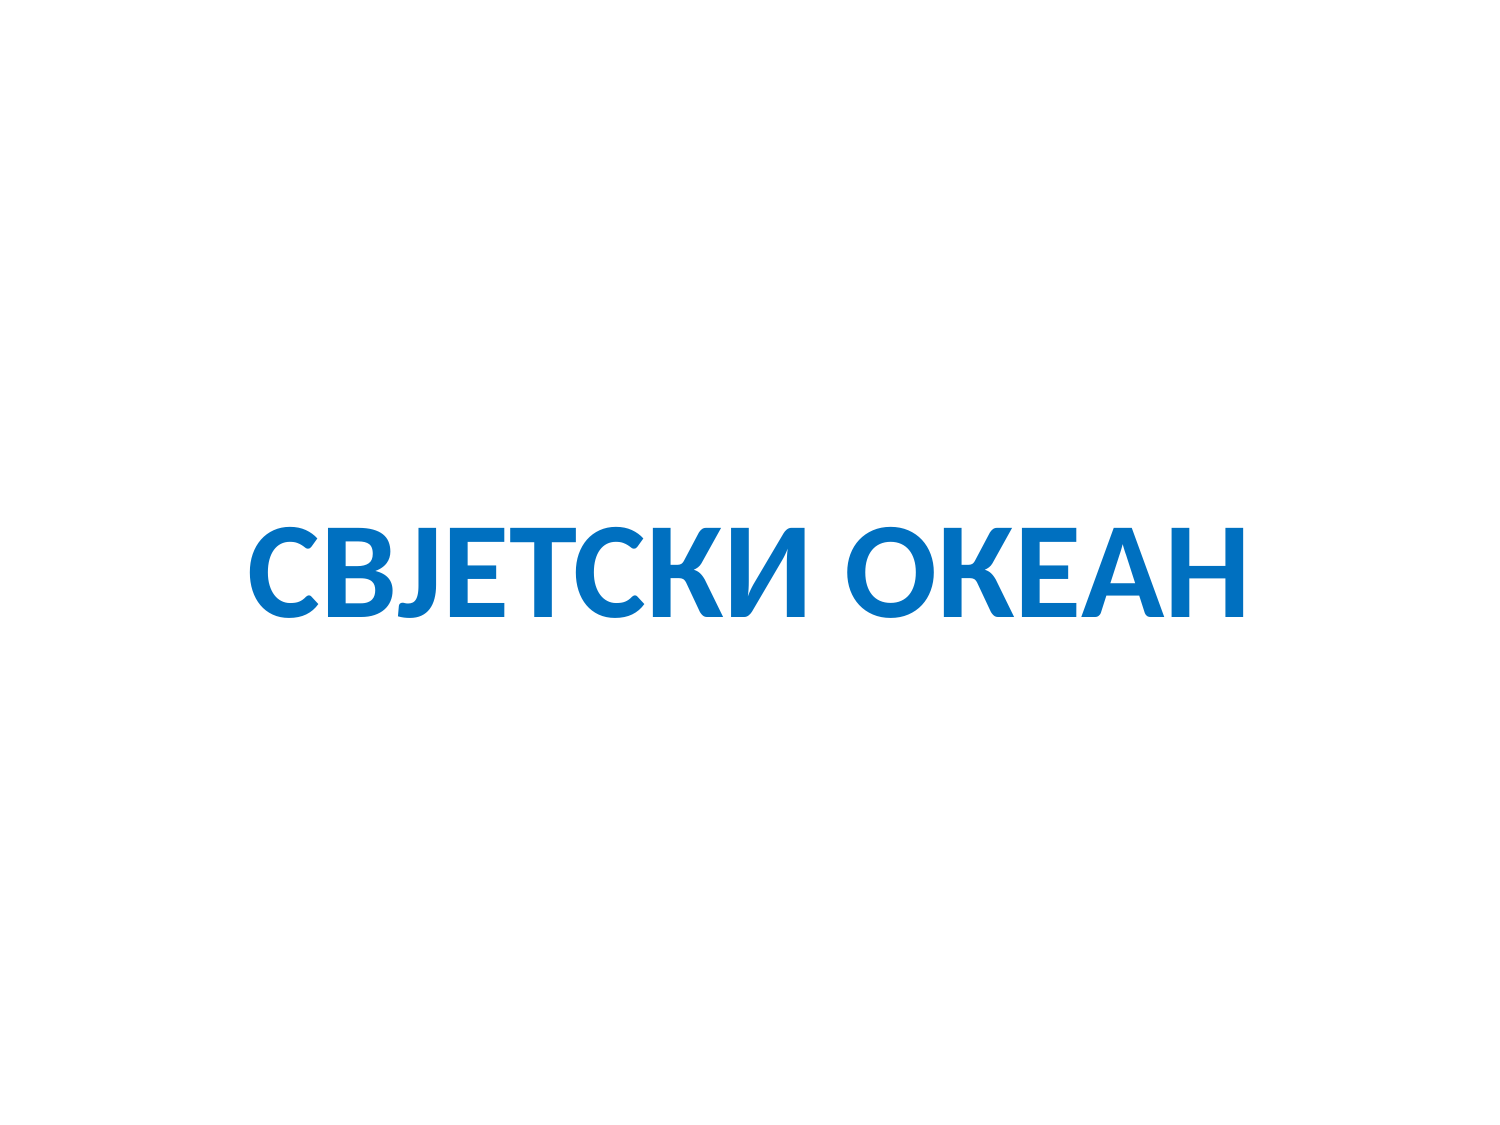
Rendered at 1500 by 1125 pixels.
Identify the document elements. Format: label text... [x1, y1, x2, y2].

title СВЈЕТСКИ ОКЕАН [187, 415, 1313, 710]
